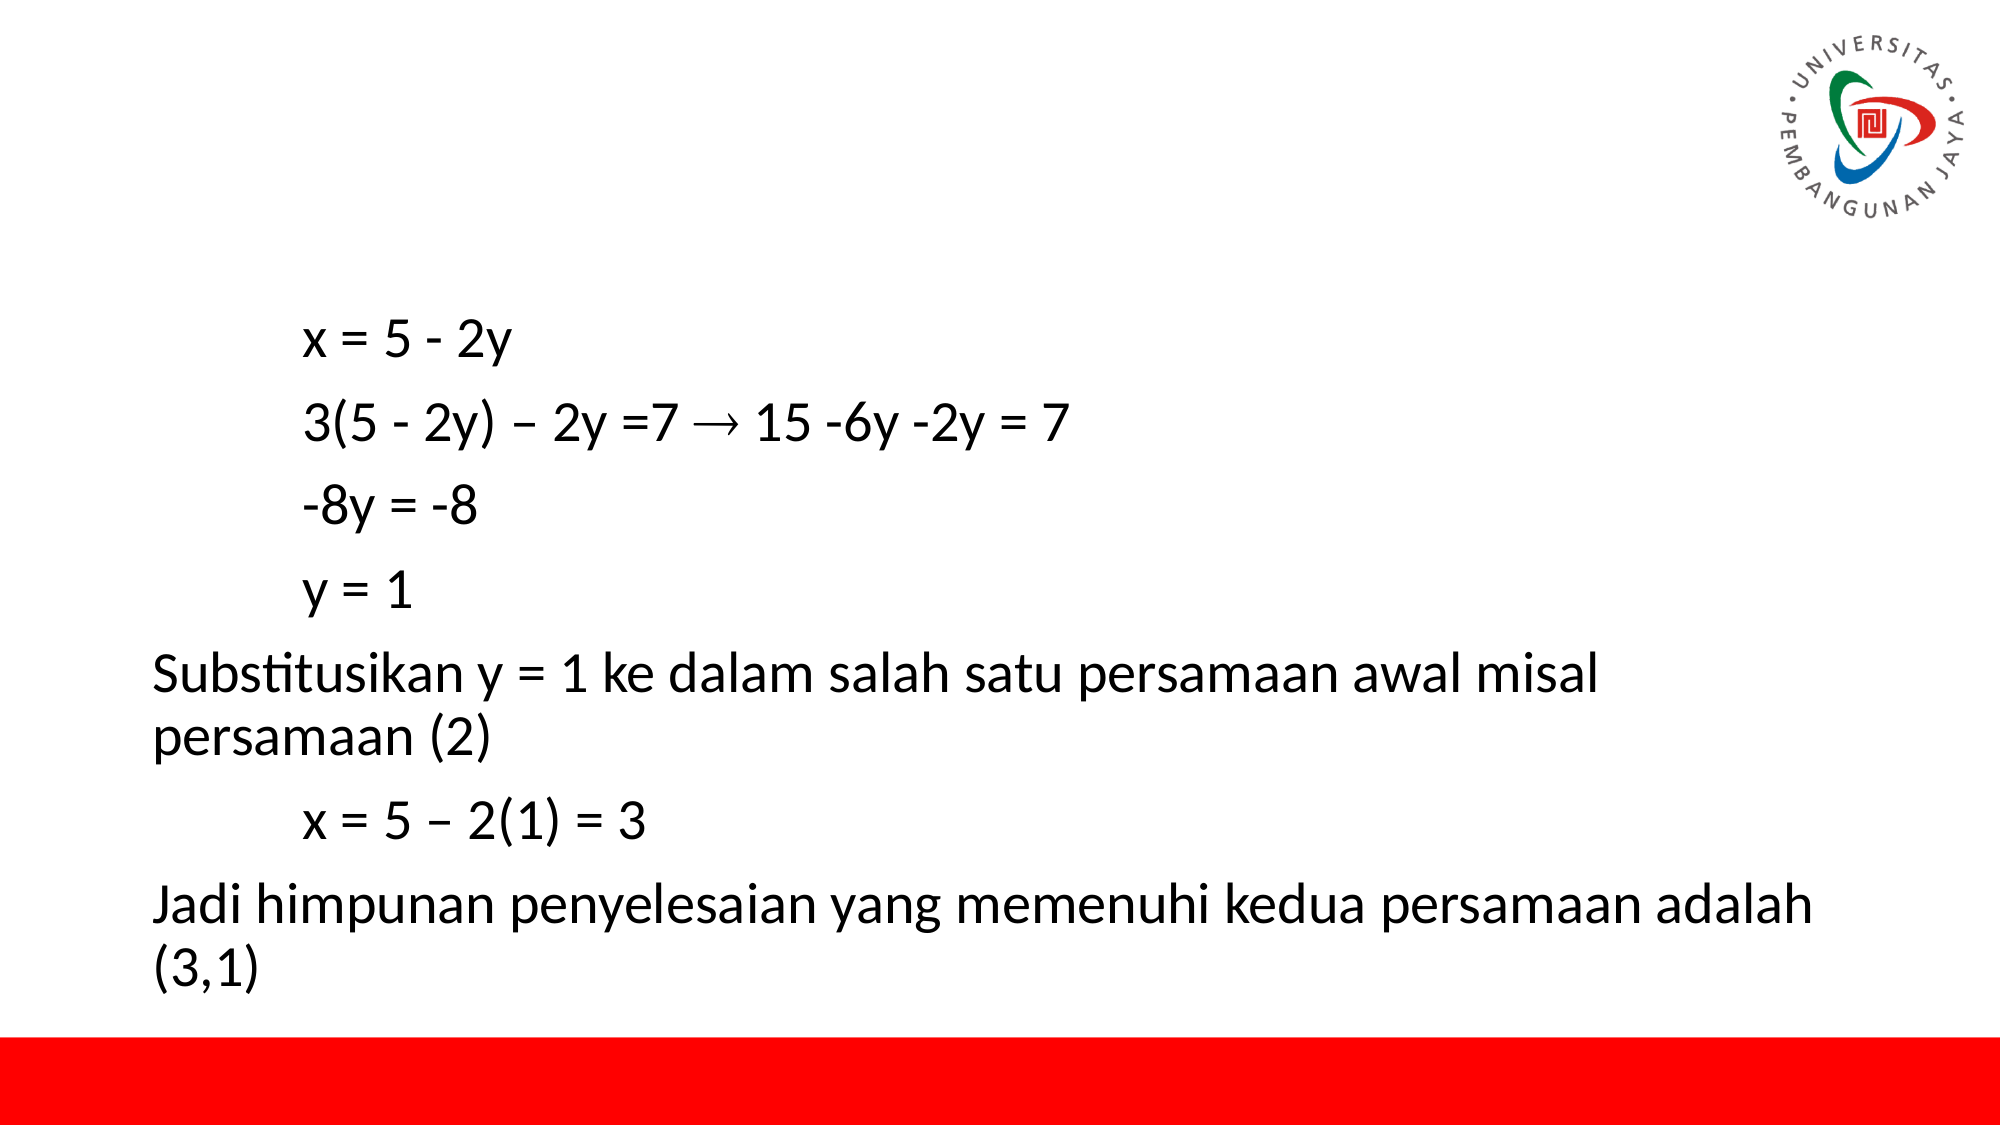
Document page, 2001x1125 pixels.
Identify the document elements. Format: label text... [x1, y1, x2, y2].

list x = 5 - 2y 3(5 - 2y) – 2y =7  15 -6y -2y = 7 -8y = -8 y = 1 Substitusikan y = 1 ke dalam salah satu persamaan awal misal persamaan (2) x = 5 – 2(1) = 3 Jadi himpunan penyelesaian yang memenuhi kedua persamaan adalah (3,1) [137, 299, 1863, 1014]
picture [1767, 20, 1976, 229]
